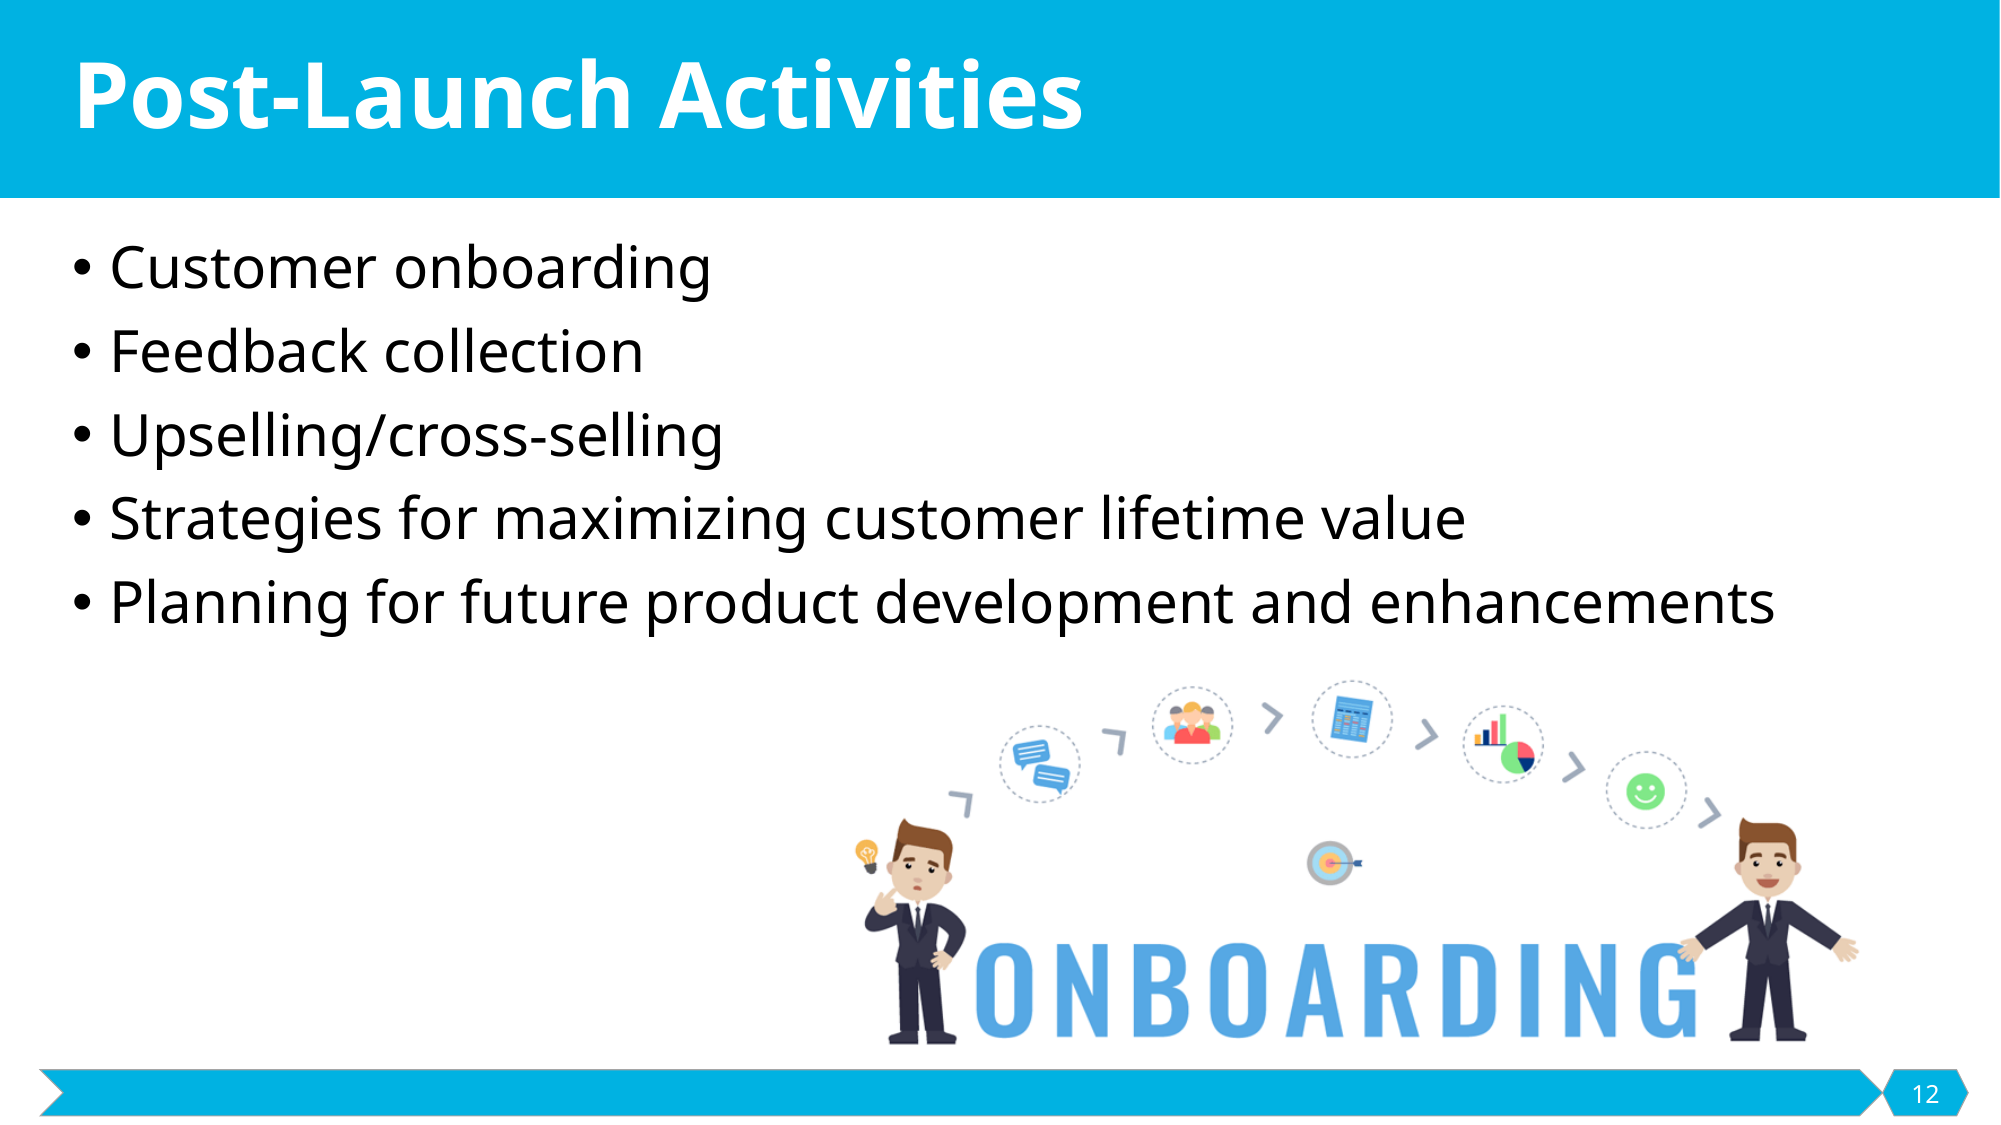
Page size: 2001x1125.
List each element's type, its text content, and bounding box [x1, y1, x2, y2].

list Customer onboarding Feedback collection Upselling/cross-selling Strategies for maximizing customer lifetime value Planning for future product development and enhancements [56, 230, 1969, 1010]
slide_number 12 [1882, 1065, 1969, 1125]
title Post-Launch Activities [56, 0, 1969, 199]
picture [821, 664, 1883, 1066]
